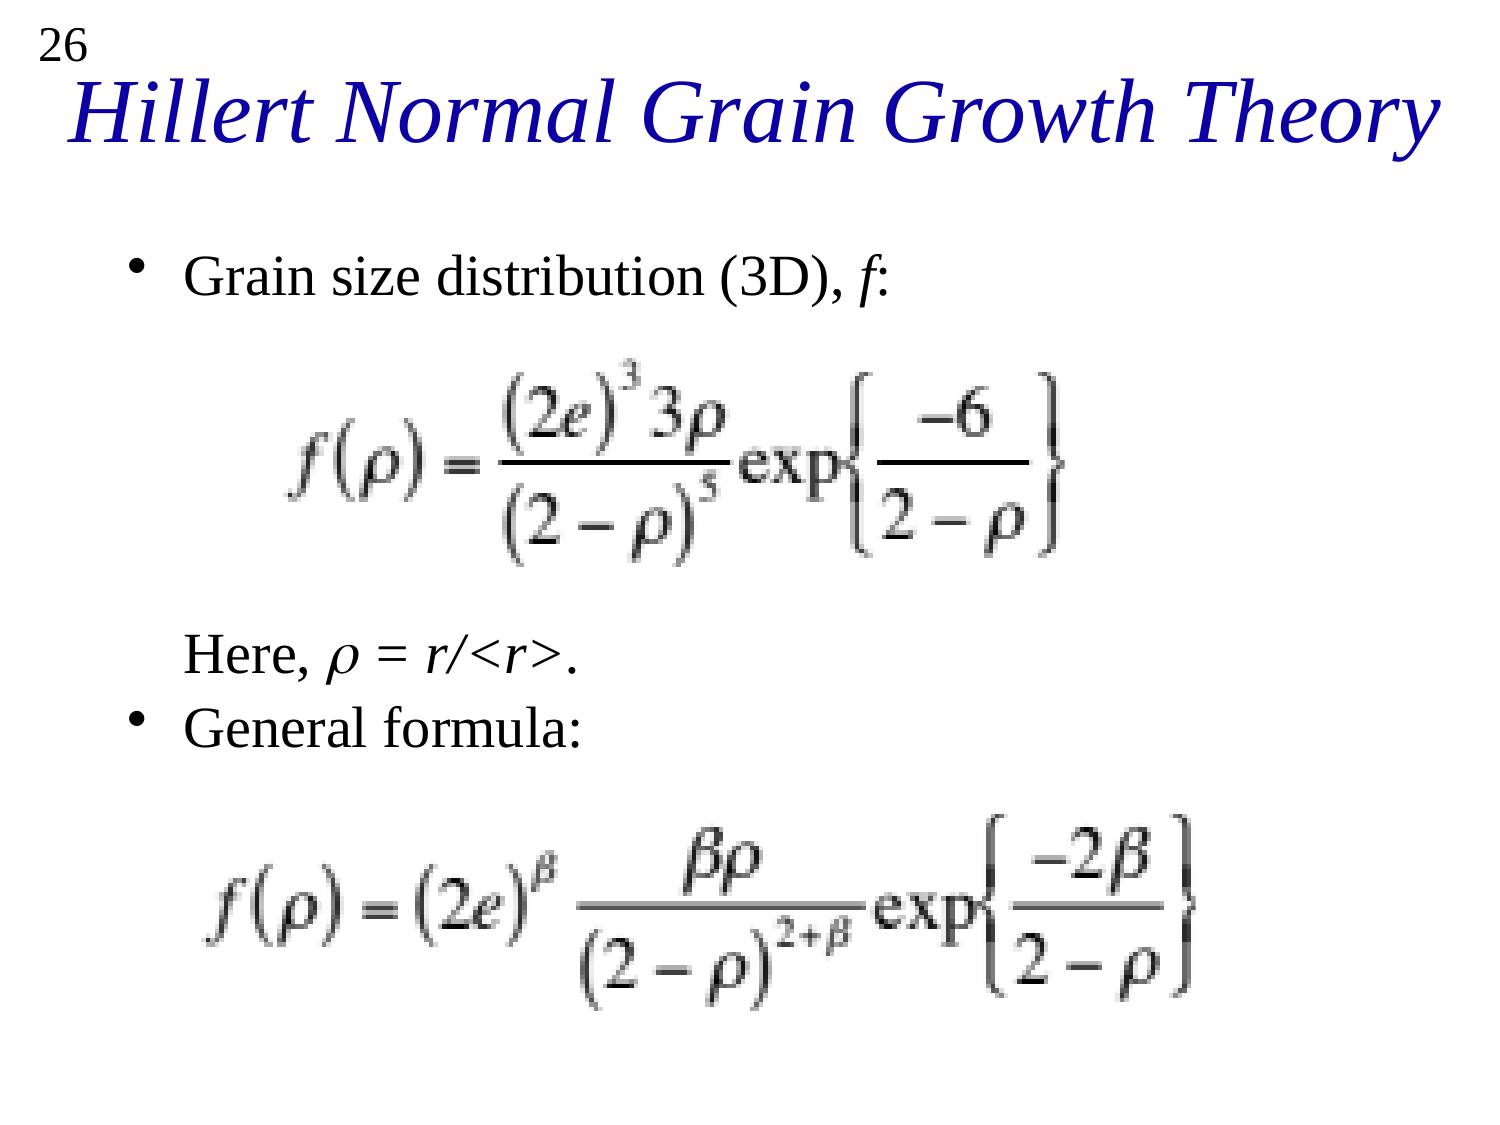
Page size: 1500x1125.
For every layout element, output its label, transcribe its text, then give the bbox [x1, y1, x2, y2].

title Hillert Normal Grain Growth Theory [12, 12, 1500, 200]
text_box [193, 805, 1196, 1013]
list Grain size distribution (3D), f: Here, r = r/<r>. General formula: [112, 237, 1388, 563]
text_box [274, 349, 1065, 569]
slide_number 26 [3, 3, 104, 67]
